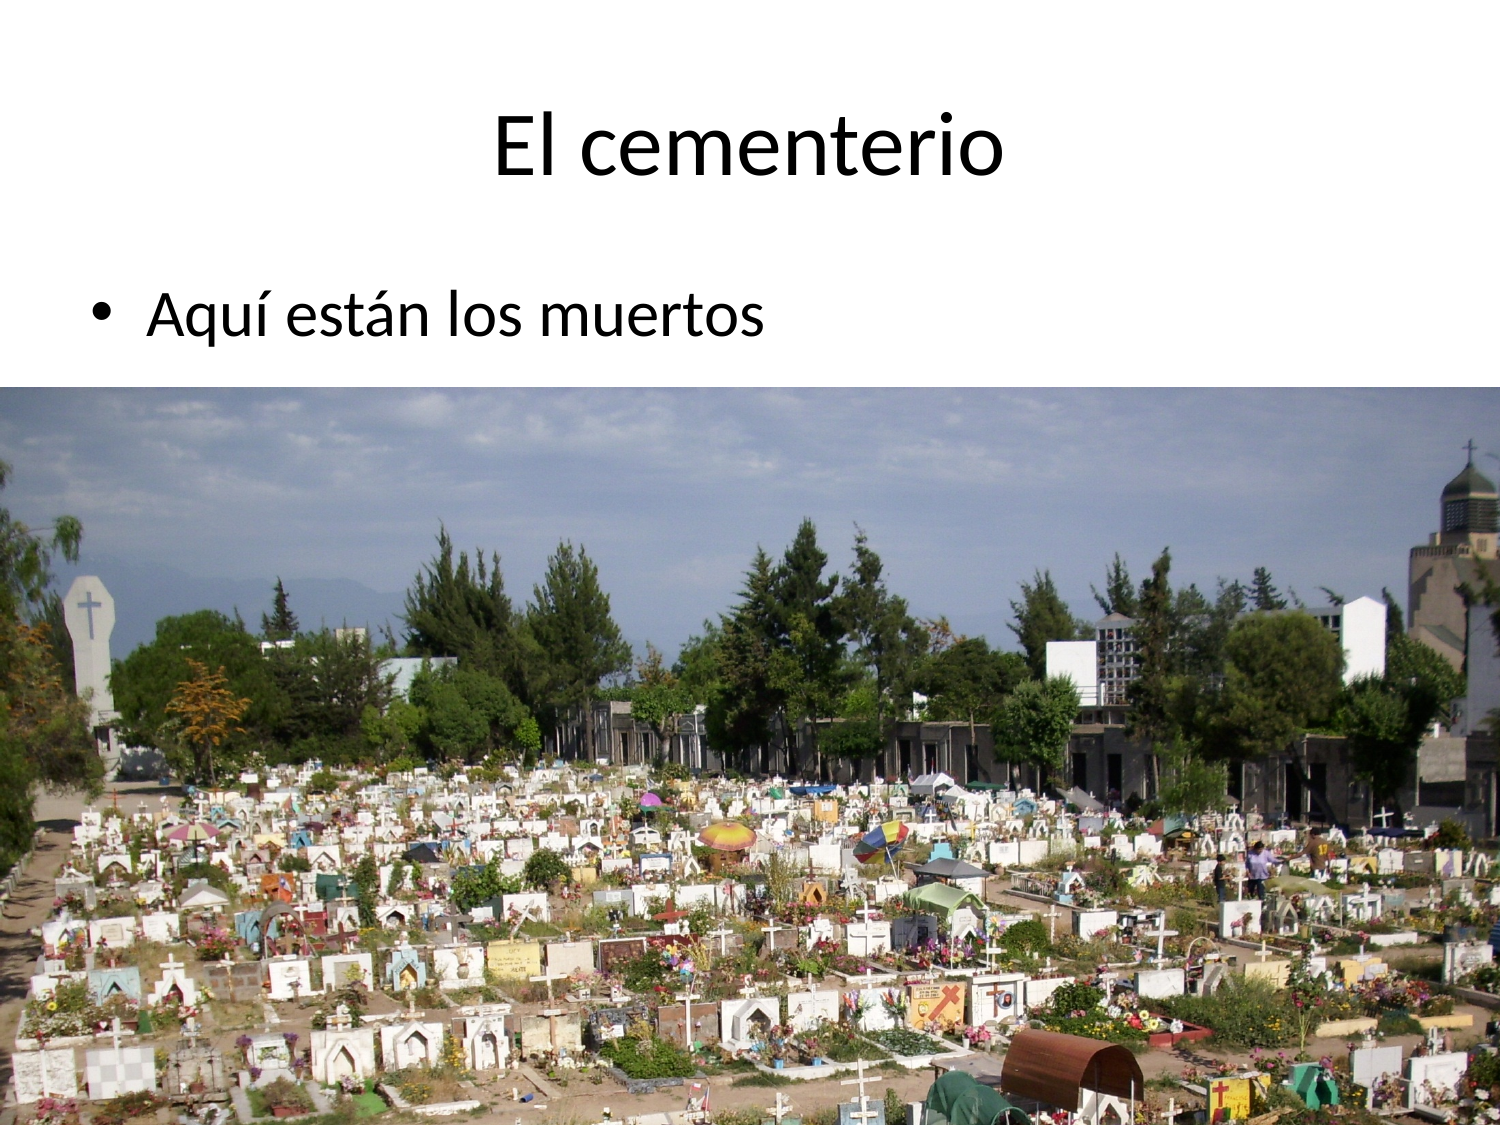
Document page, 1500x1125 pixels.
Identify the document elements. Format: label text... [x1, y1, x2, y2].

picture [0, 387, 1500, 1125]
title El cementerio [75, 45, 1425, 233]
list Aquí están los muertos [75, 262, 1425, 384]
